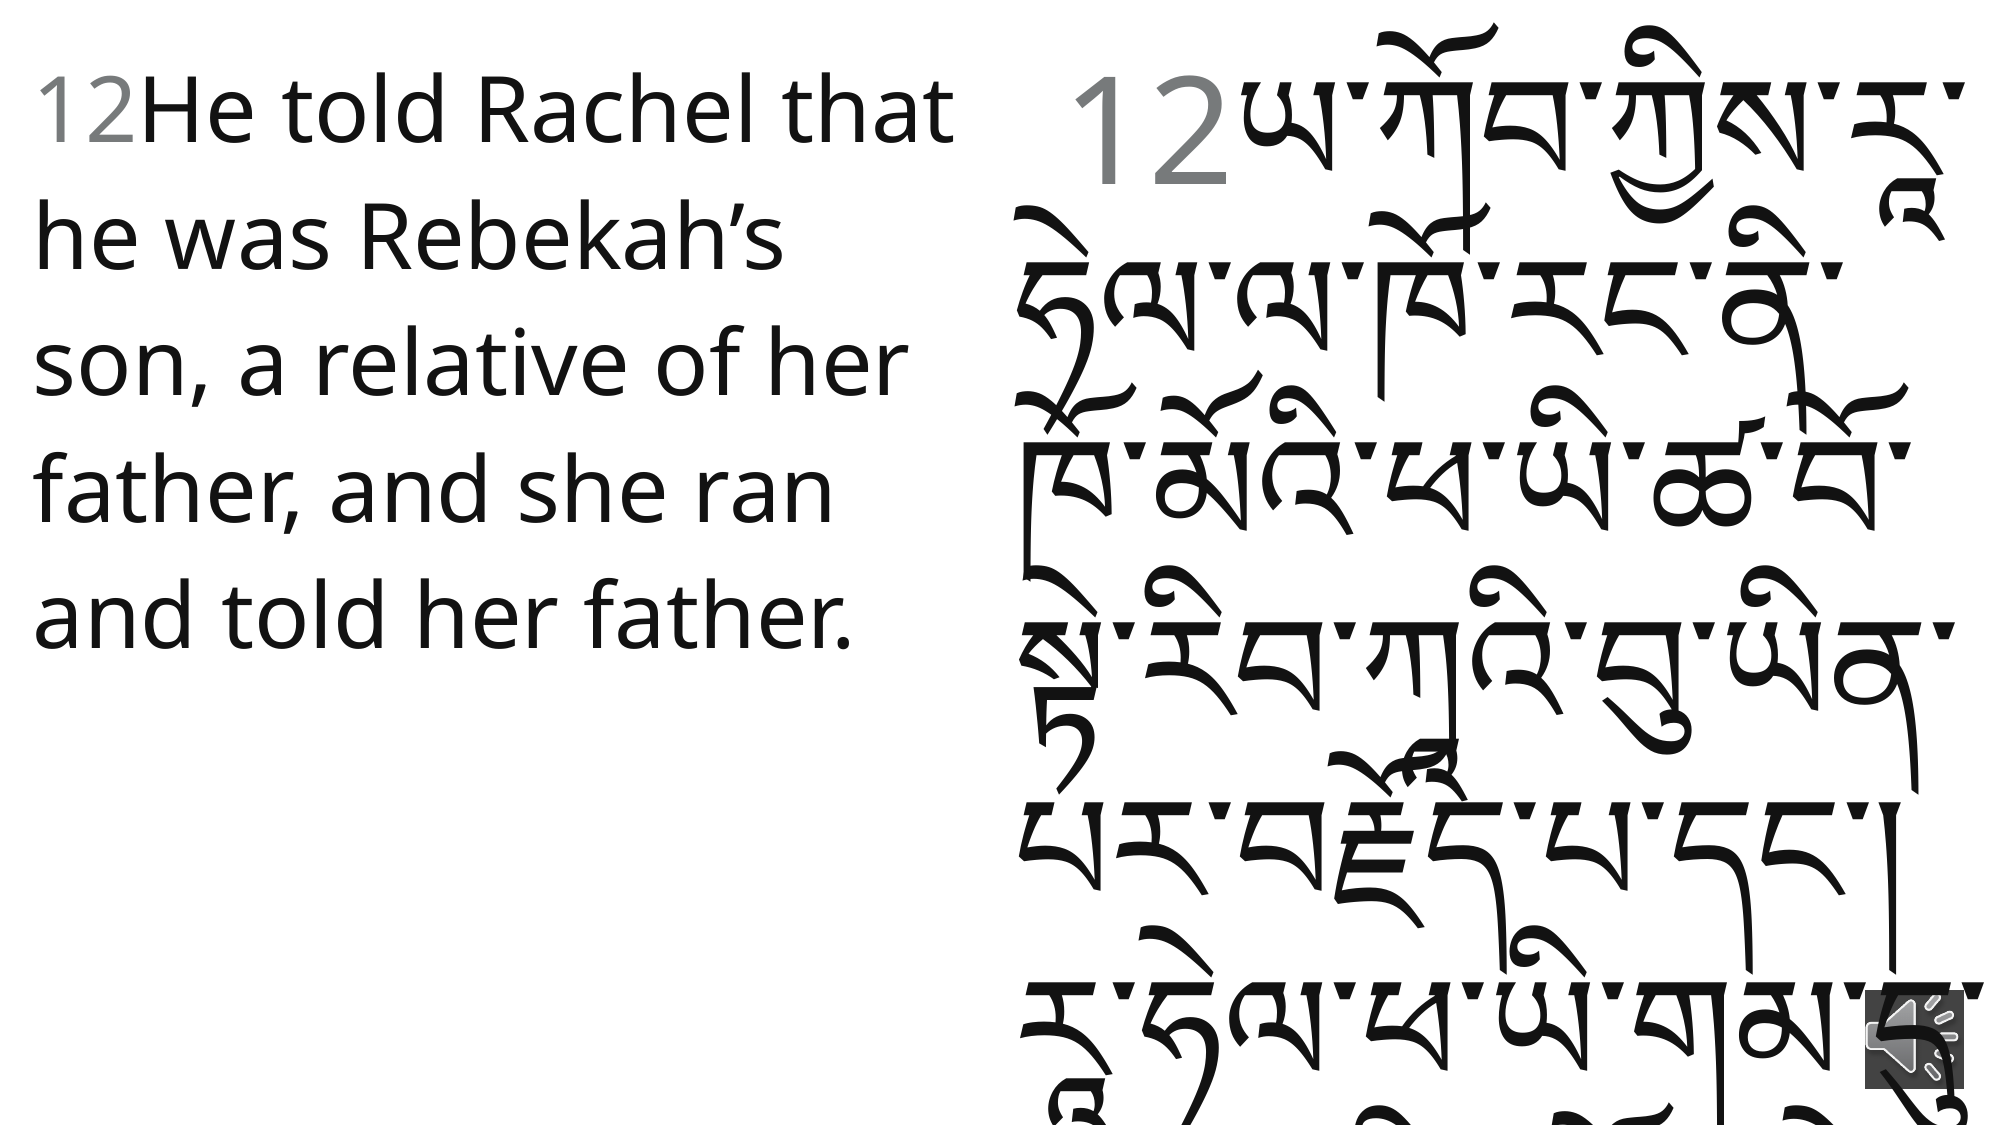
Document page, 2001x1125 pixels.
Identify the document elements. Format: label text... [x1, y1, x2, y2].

picture [1864, 989, 1965, 1090]
text_box 12ཡ་ཀོབ་ཀྱིས་རཱ་ཧེལ་ལ་ཁོ་རང་ནི་ཁོ་མོའི་ཕ་ཡི་ཚ་བོ་སྟེ་རིབ་ཀཱའི་བུ་ཡིན་པར་བརྗོད་པ༌དང༌། རཱ་ཧེལ་ཕ་ཡི་གམ་དུ་རྒྱུགས་ཤིང་དོན་དེ་ཕ་ལ་སྨྲས༌སོ།། [999, 27, 2000, 1104]
text_box 12He told Rachel that he was Rebekah’s son, a relative of her father, and she ran and told her father. [18, 27, 973, 1104]
